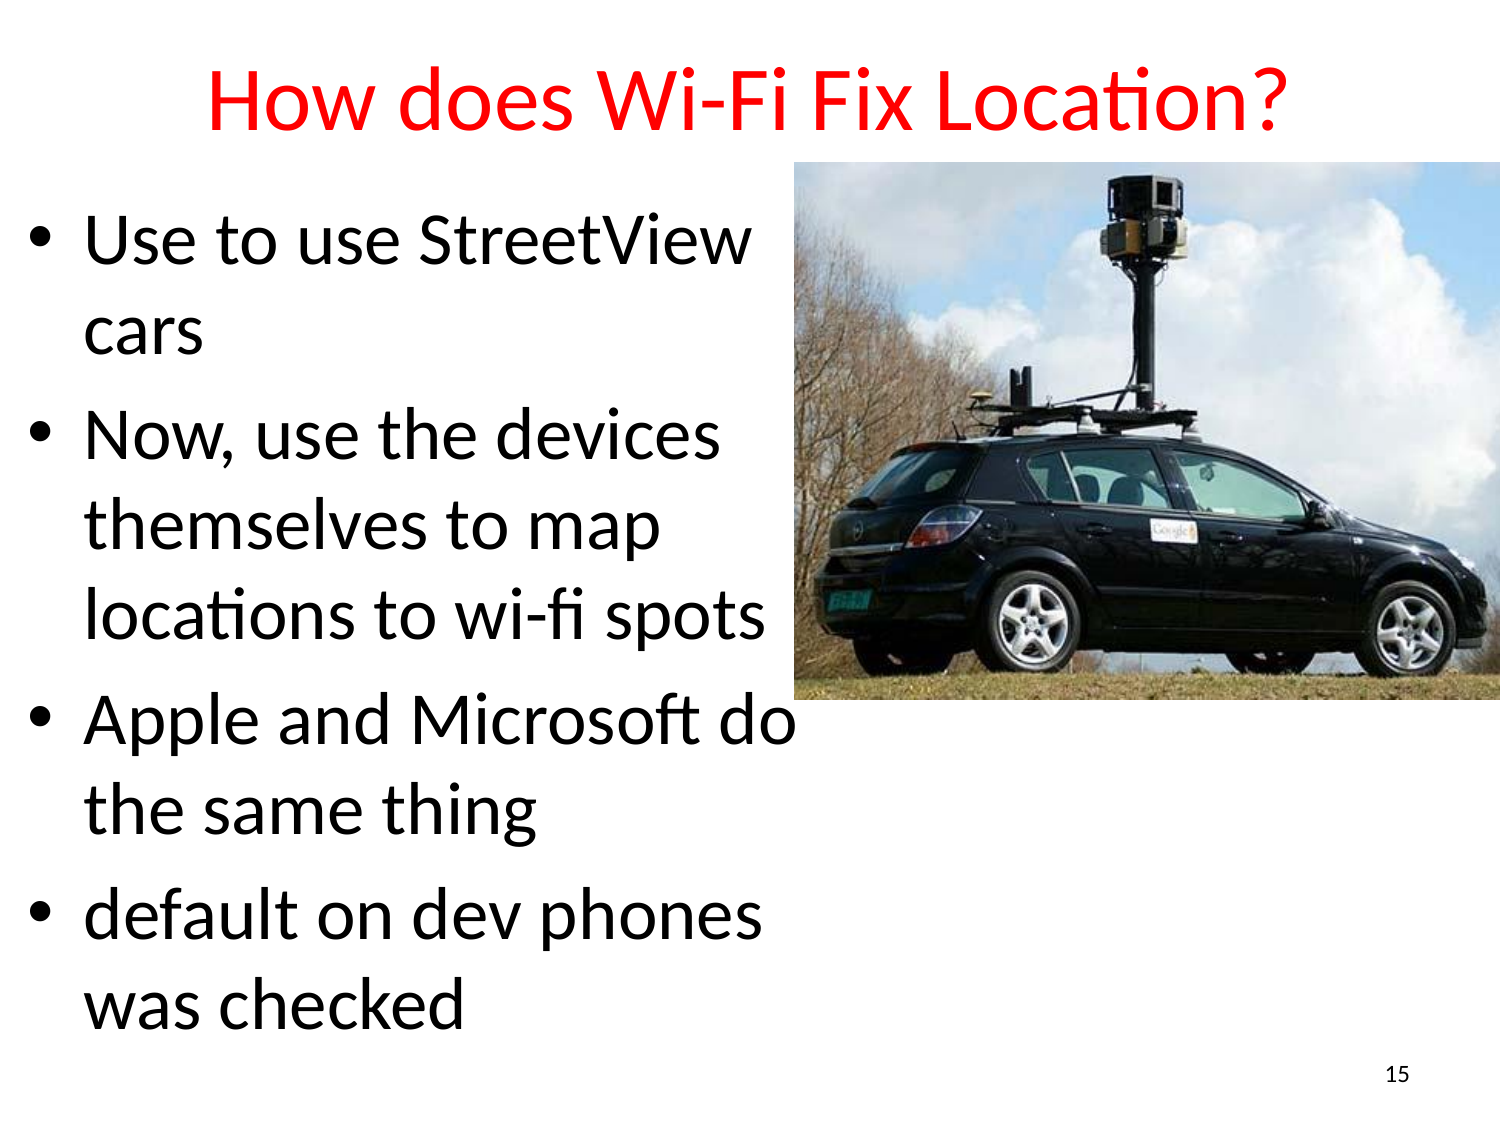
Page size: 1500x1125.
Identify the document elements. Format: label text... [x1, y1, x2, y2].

title How does Wi-Fi Fix Location? [75, 0, 1425, 182]
list Use to use StreetView cars Now, use the devices themselves to map locations to wi-fi spots Apple and Microsoft do the same thing default on dev phones was checked [12, 182, 838, 1100]
slide_number 15 [1074, 1042, 1425, 1103]
picture [794, 162, 1500, 701]
